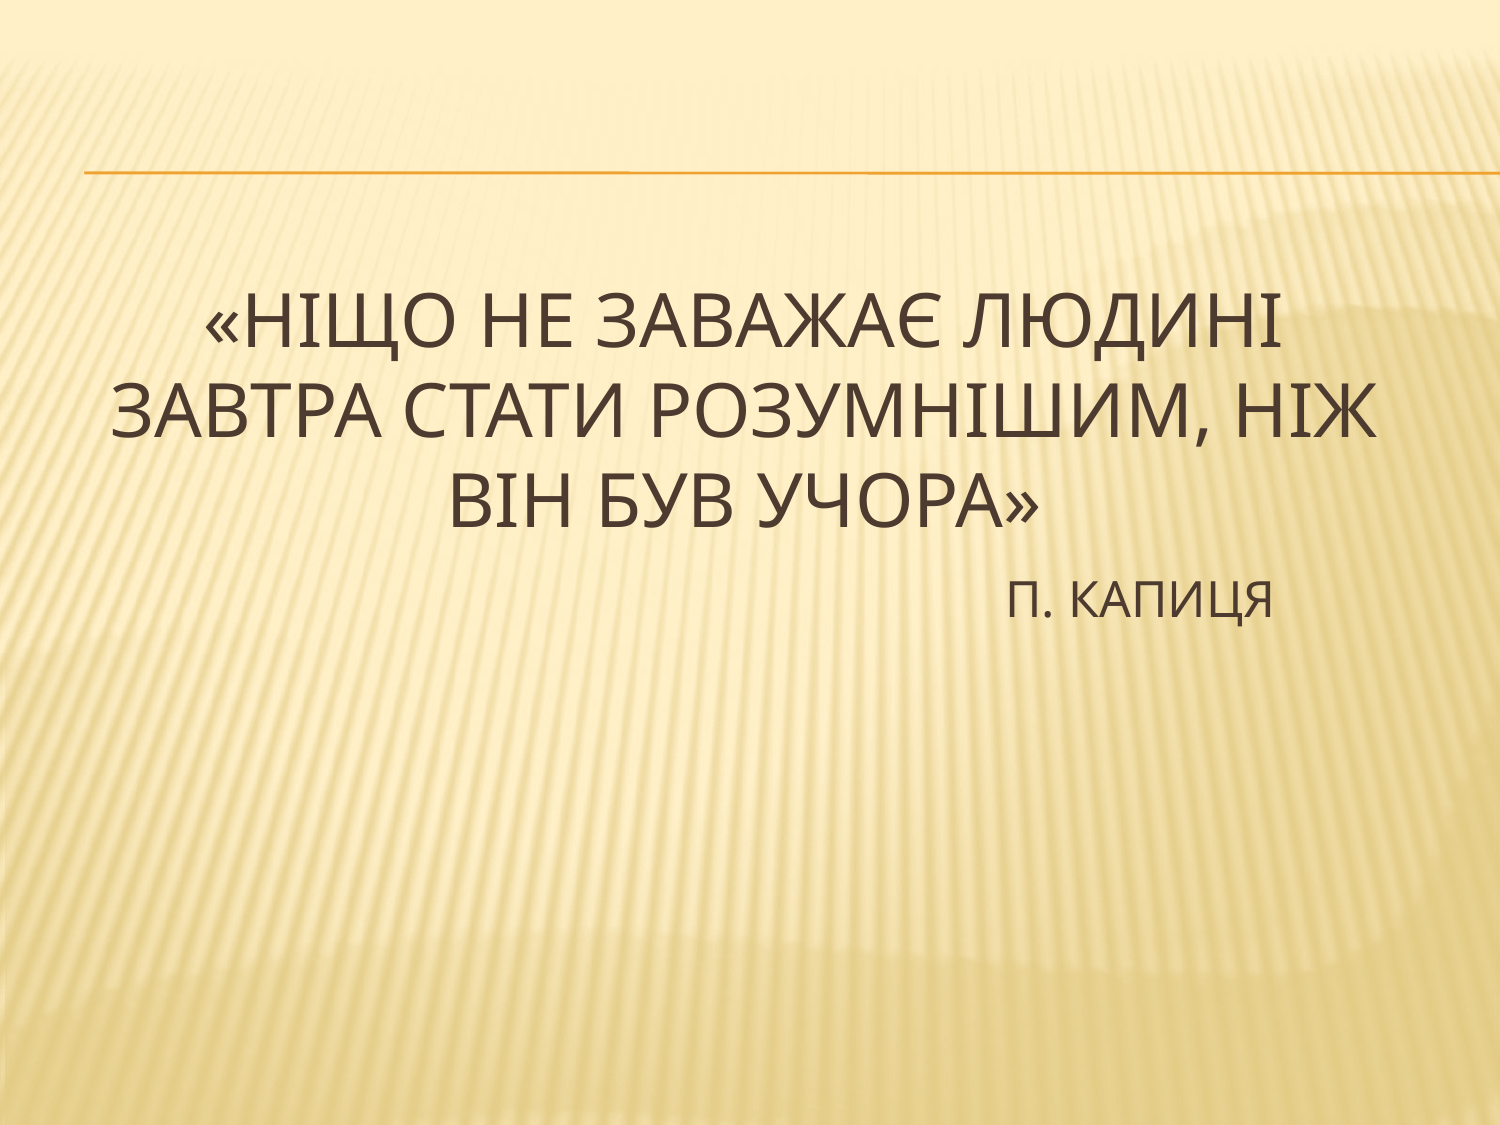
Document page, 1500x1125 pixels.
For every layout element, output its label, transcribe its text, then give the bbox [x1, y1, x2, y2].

title «НІЩО НЕ ЗАВАЖАЄ ЛЮДИНІ ЗАВТРА СТАТИ РОЗУМНІШИМ, НІЖ ВІН БУВ УЧОРА» П. КАПИЦЯ [93, 187, 1395, 718]
